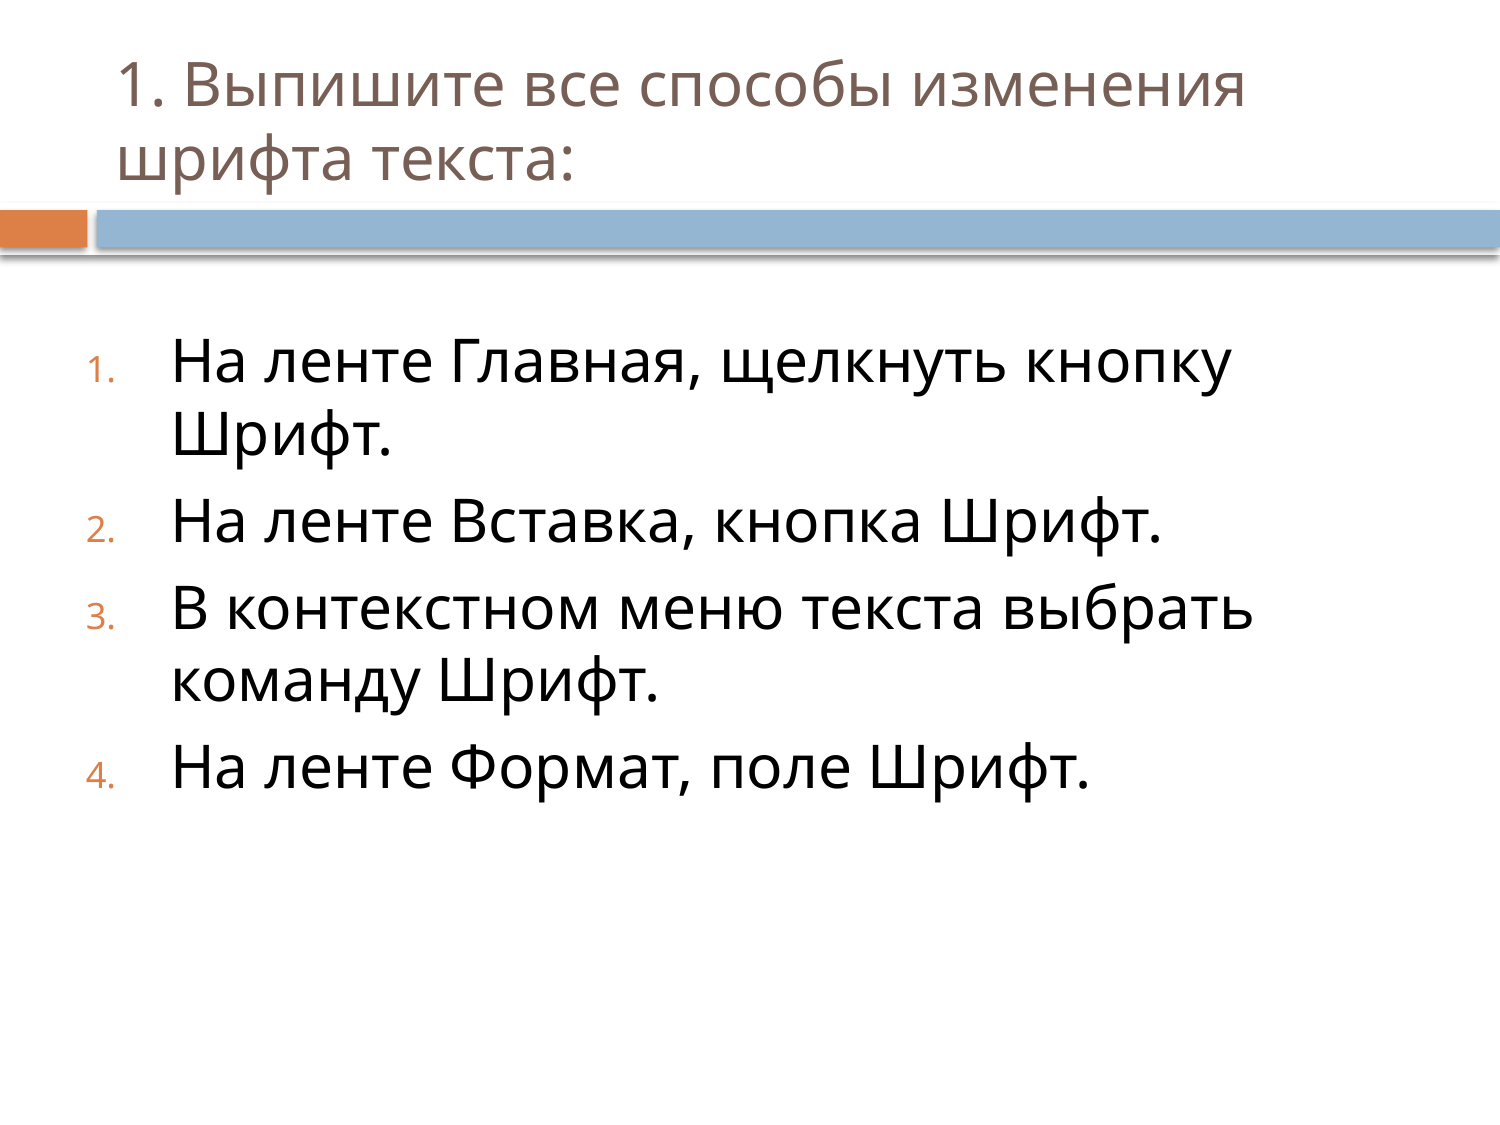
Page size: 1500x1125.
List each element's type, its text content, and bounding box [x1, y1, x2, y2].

title 1. Выпишите все способы изменения шрифта текста: [100, 37, 1438, 200]
list На ленте Главная, щелкнуть кнопку Шрифт. На ленте Вставка, кнопка Шрифт. В контекстном меню текста выбрать команду Шрифт. На ленте Формат, поле Шрифт. [71, 315, 1422, 965]
